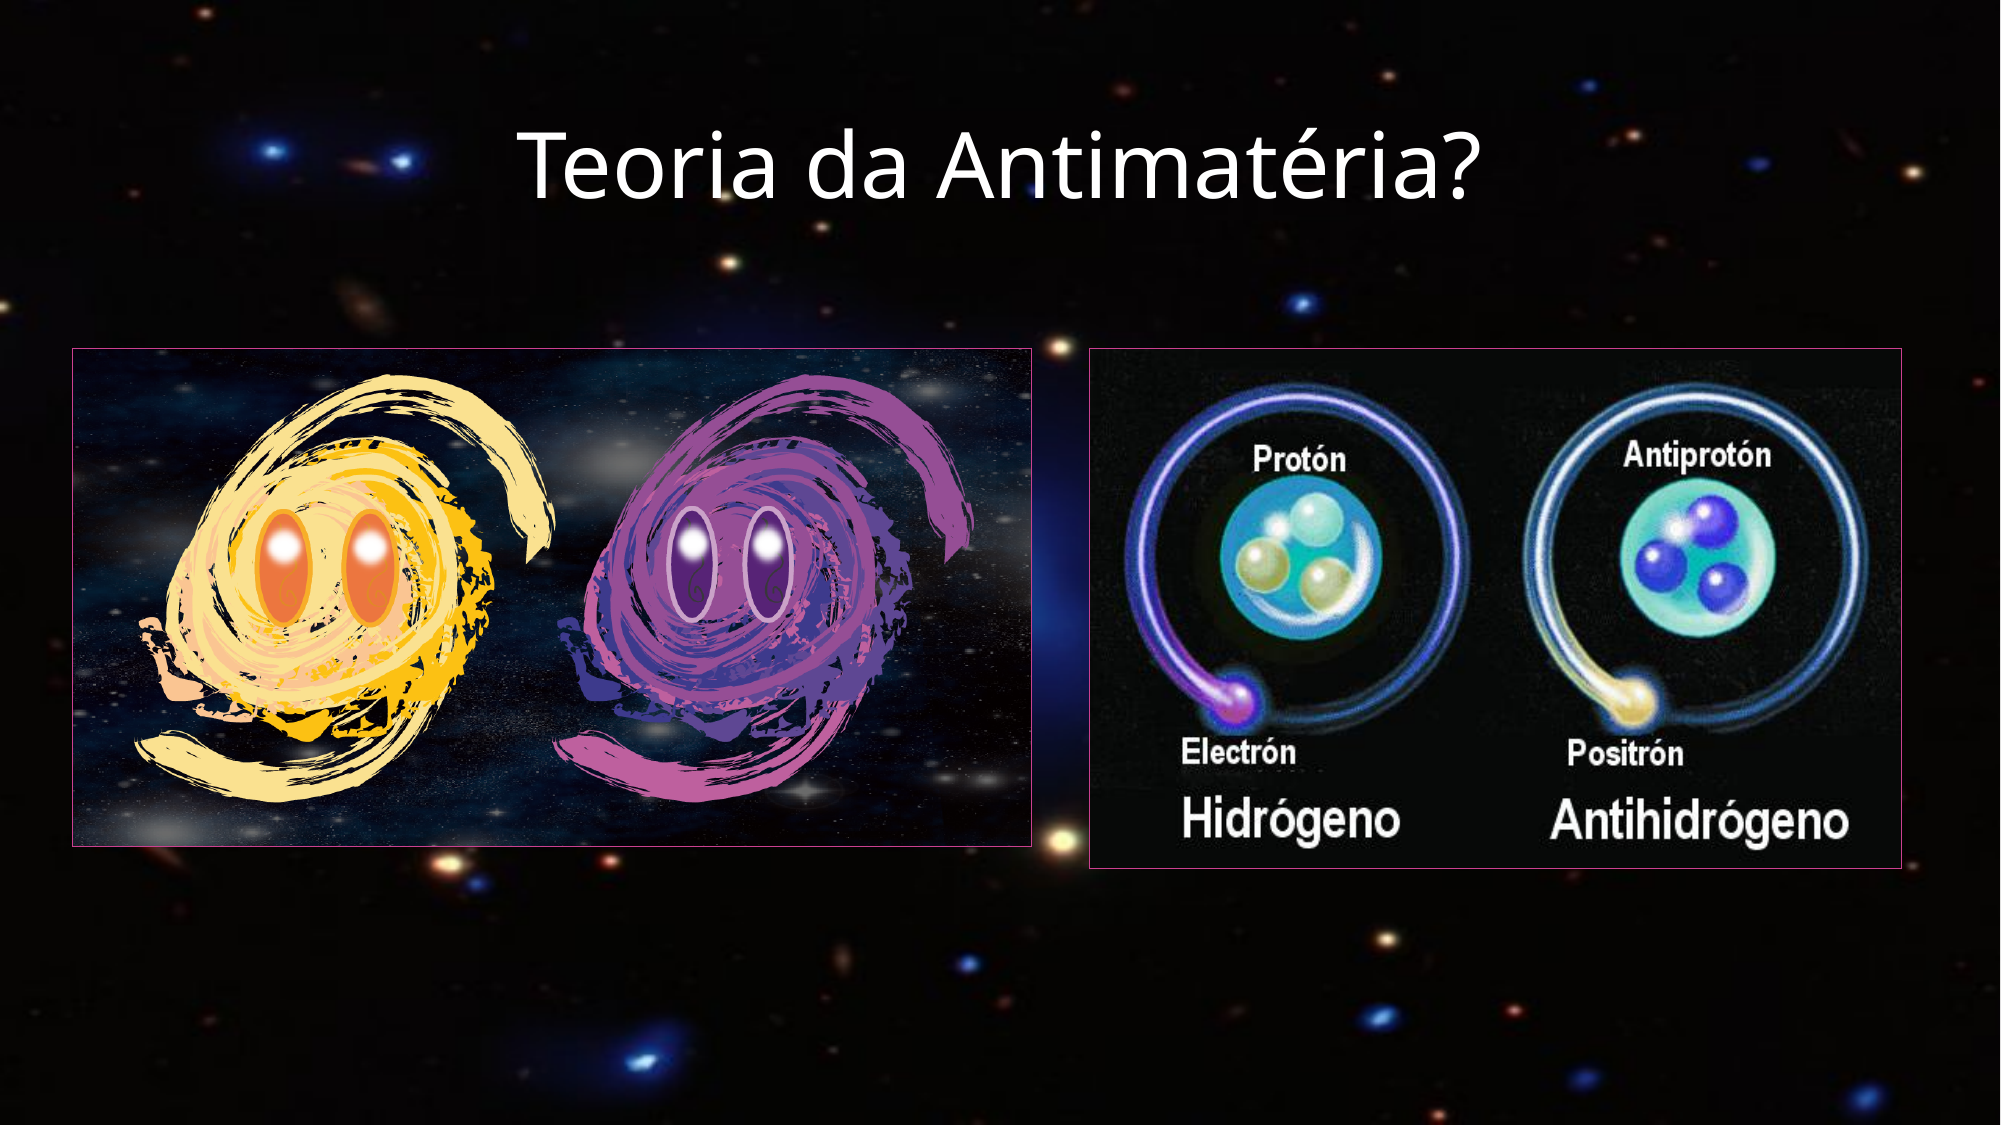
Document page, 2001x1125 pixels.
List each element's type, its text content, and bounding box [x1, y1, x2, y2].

title Teoria da Antimatéria? [137, 59, 1863, 278]
picture [0, 0, 2001, 1125]
